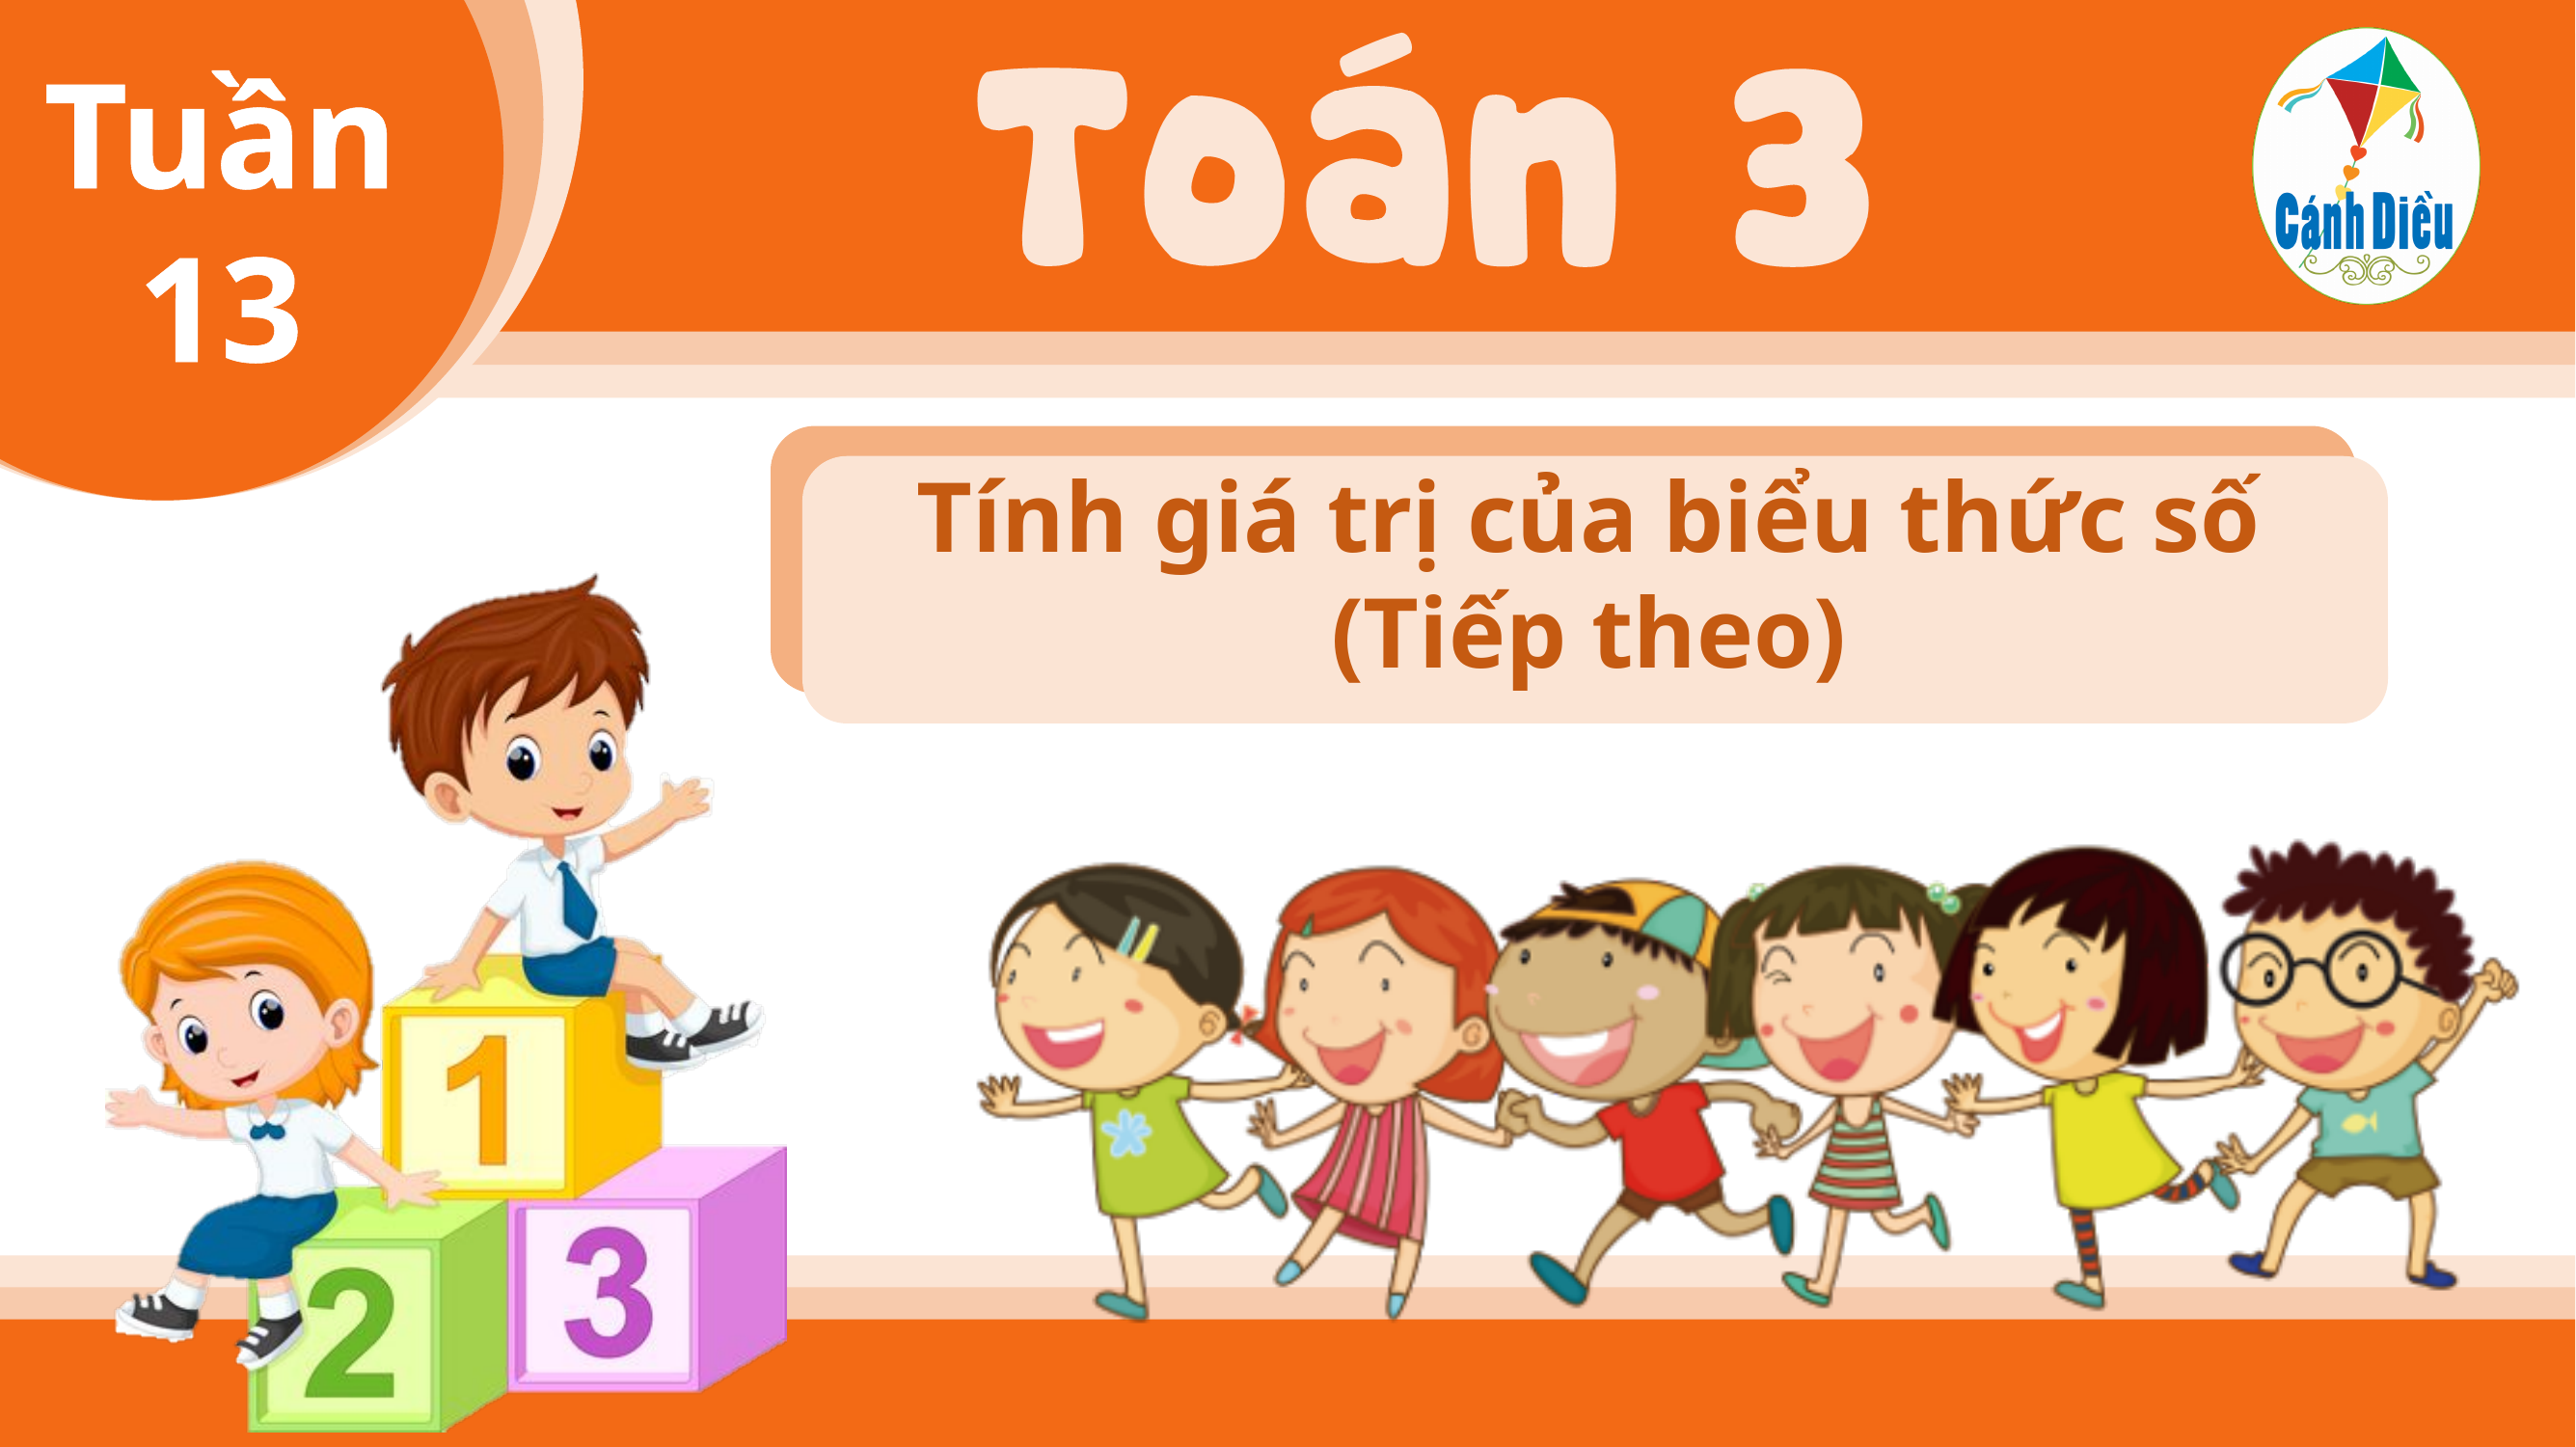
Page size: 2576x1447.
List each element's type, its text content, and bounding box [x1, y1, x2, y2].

picture [916, 799, 2576, 1371]
picture [2252, 27, 2481, 305]
picture [810, 0, 2055, 475]
text_box Tuần 13 [0, 36, 444, 398]
picture [105, 570, 787, 1433]
text_box Tính giá trị của biểu thức số (Tiếp theo) [878, 449, 2301, 696]
